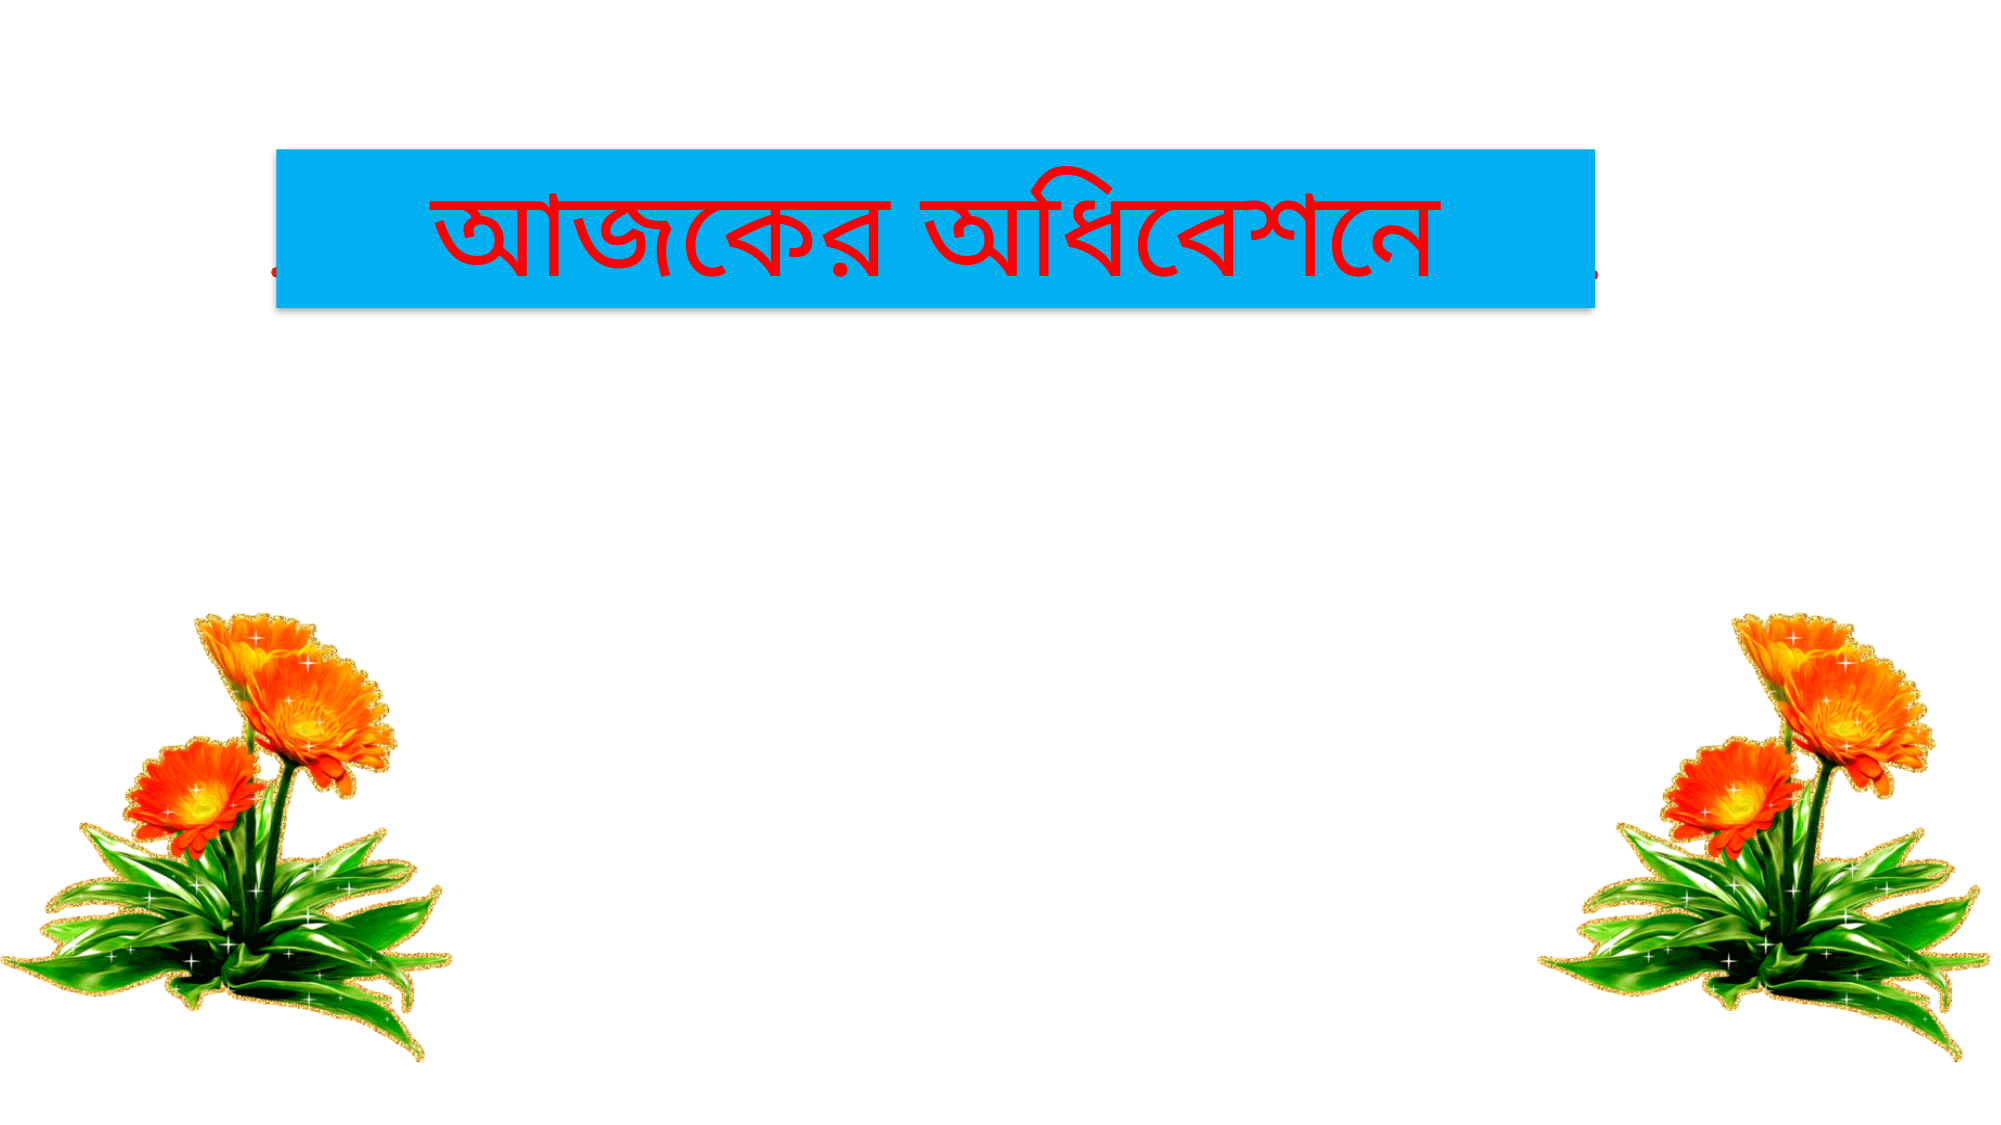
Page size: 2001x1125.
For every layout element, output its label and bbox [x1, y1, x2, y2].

picture [1537, 612, 1991, 1063]
text_box [276, 149, 1596, 310]
picture [0, 612, 453, 1063]
